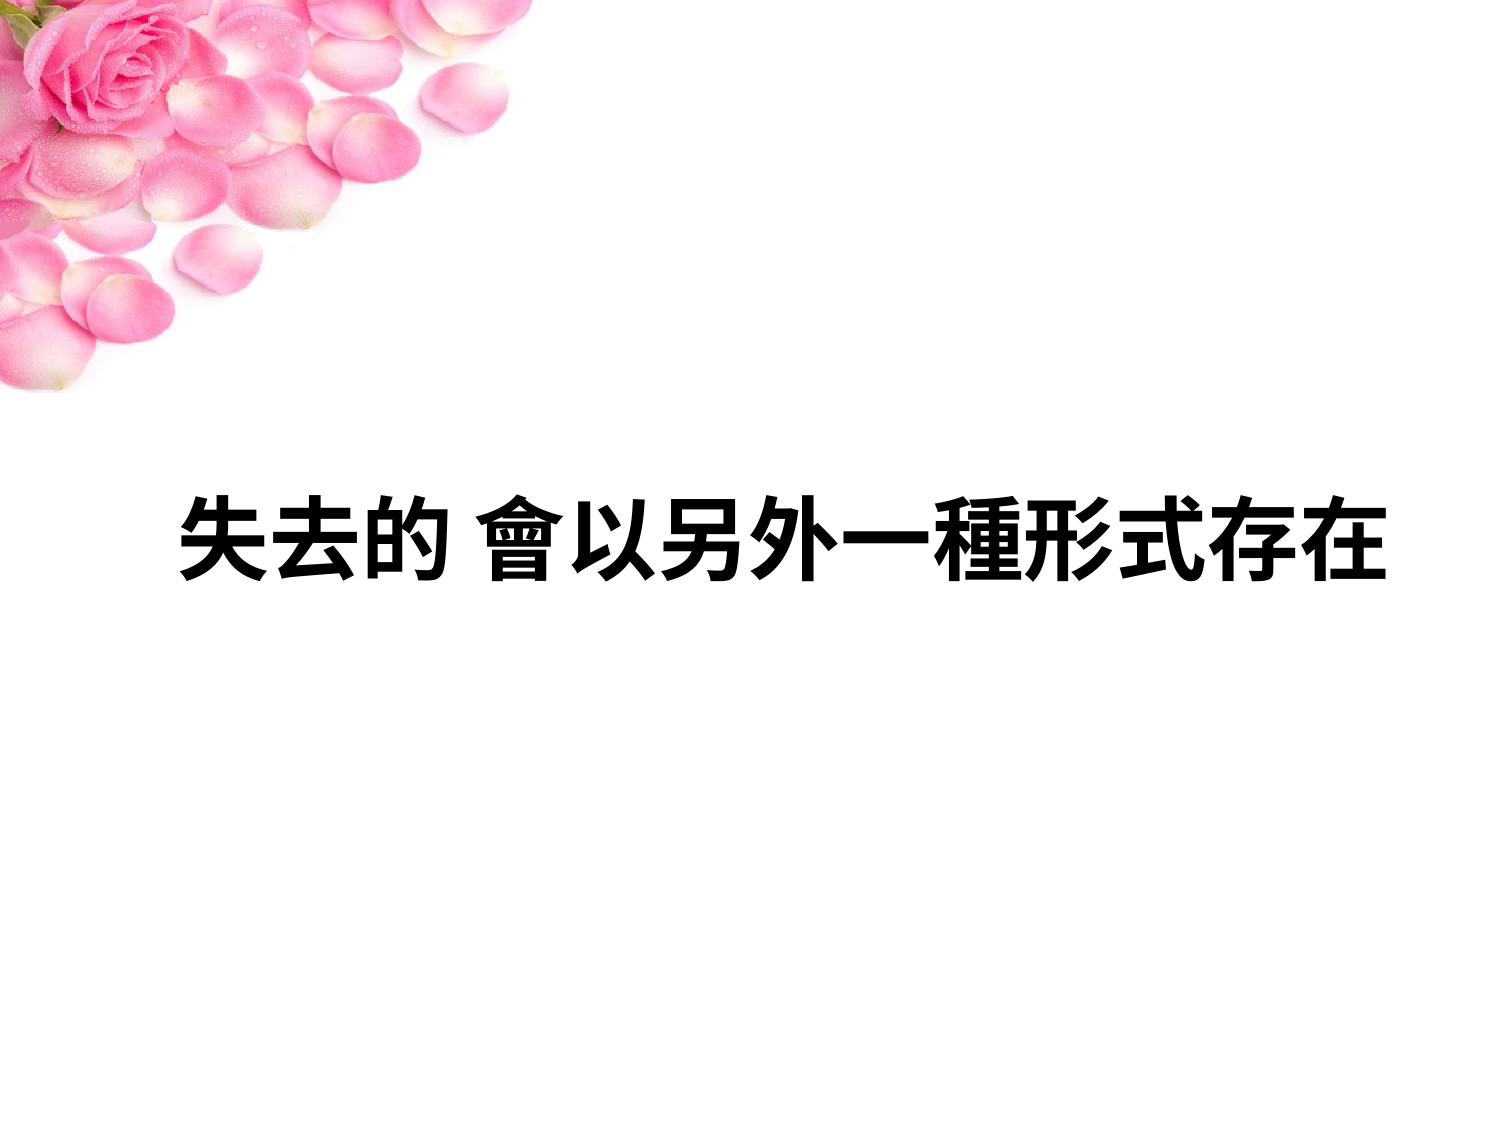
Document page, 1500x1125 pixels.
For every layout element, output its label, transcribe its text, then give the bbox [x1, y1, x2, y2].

text_box 失去的 會以另外一種形式存在 [163, 474, 1407, 600]
picture [0, 0, 541, 411]
